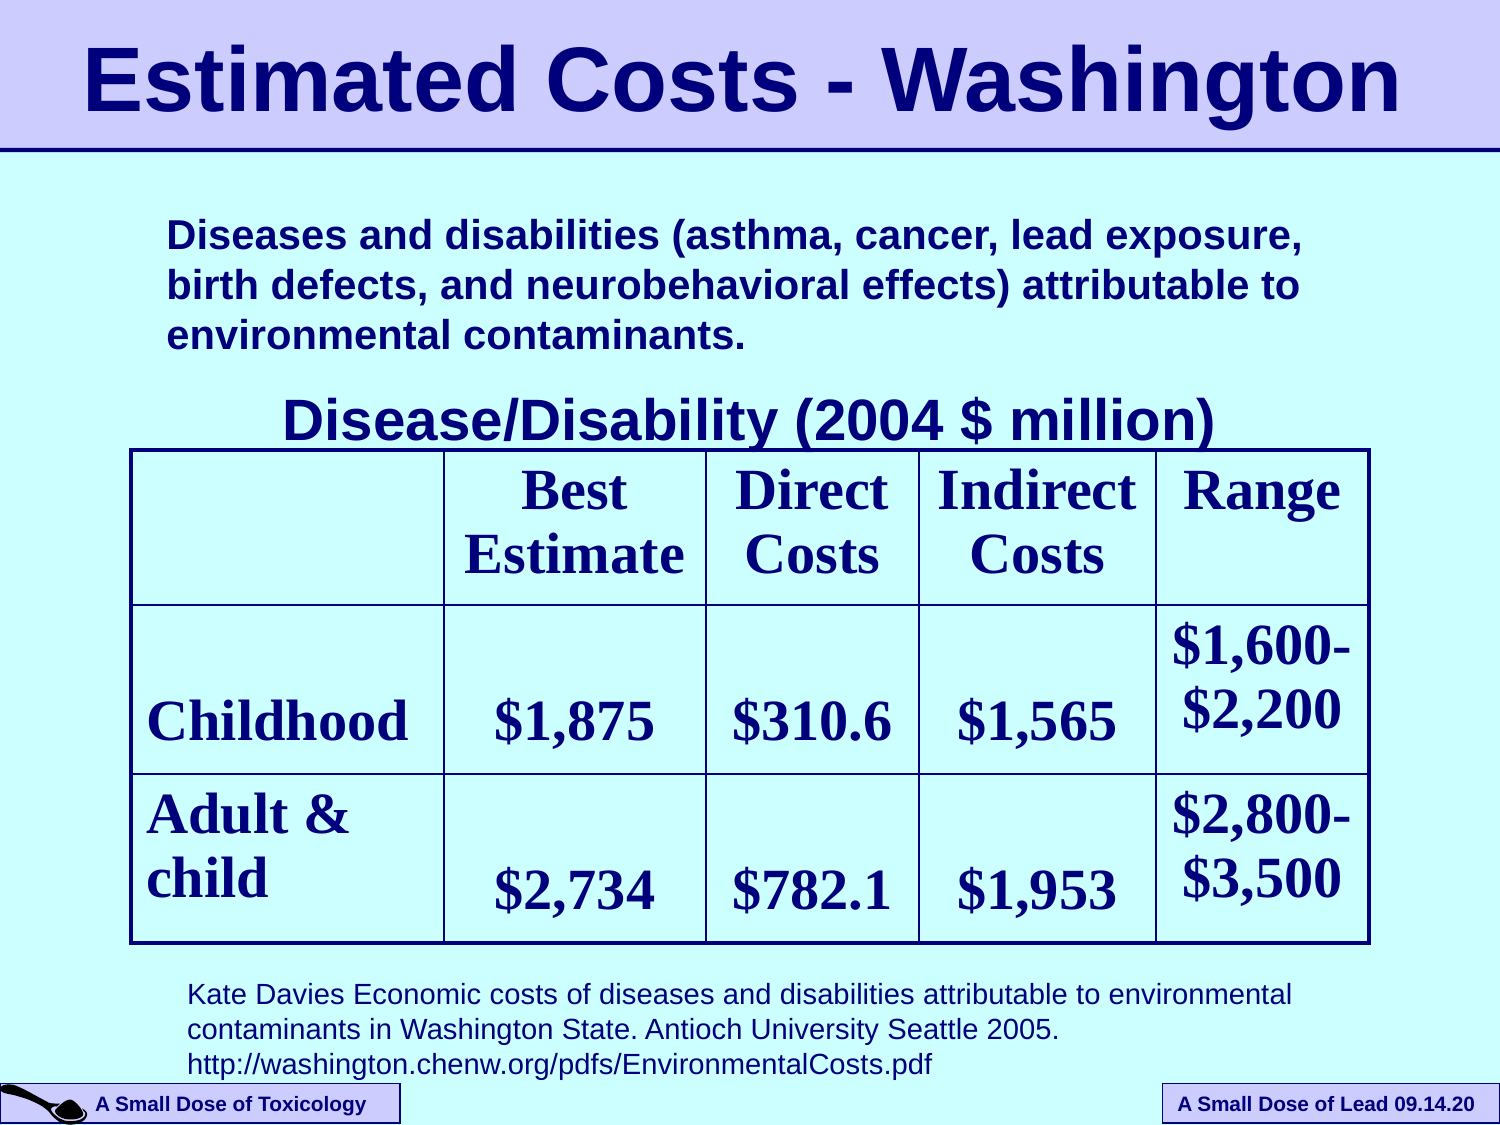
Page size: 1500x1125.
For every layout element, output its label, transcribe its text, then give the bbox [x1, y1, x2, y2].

table_header Indirect Costs [920, 460, 1155, 604]
table_cell $1,565 [920, 606, 1155, 773]
text_box Diseases and disabilities (asthma, cancer, lead exposure, birth defects, and neurobehavioral effects) attributable to environmental contaminants. [151, 200, 1349, 365]
table_header [133, 452, 443, 604]
table_cell $2,800-$3,500 [1157, 775, 1367, 941]
table_header Range [1157, 452, 1367, 604]
table_cell Childhood [133, 606, 443, 773]
title Estimated Costs - Washington [54, 12, 1433, 138]
text_box Kate Davies Economic costs of diseases and disabilities attributable to environmental contaminants in Washington State. Antioch University Seattle 2005. http://washington.chenw.org/pdfs/EnvironmentalCosts.pdf [172, 967, 1325, 1088]
table_header Direct Costs [707, 460, 918, 604]
table_cell $2,734 [445, 775, 705, 941]
table_cell $1,600-$2,200 [1157, 606, 1367, 773]
table_cell $1,953 [920, 775, 1155, 941]
table_cell $1,875 [445, 606, 705, 773]
text_box Disease/Disability (2004 $ million) [151, 375, 1349, 460]
table_header Best Estimate [445, 460, 705, 604]
table_cell Adult & child [133, 775, 443, 941]
table_cell $310.6 [707, 606, 918, 773]
table_cell $782.1 [707, 775, 918, 941]
